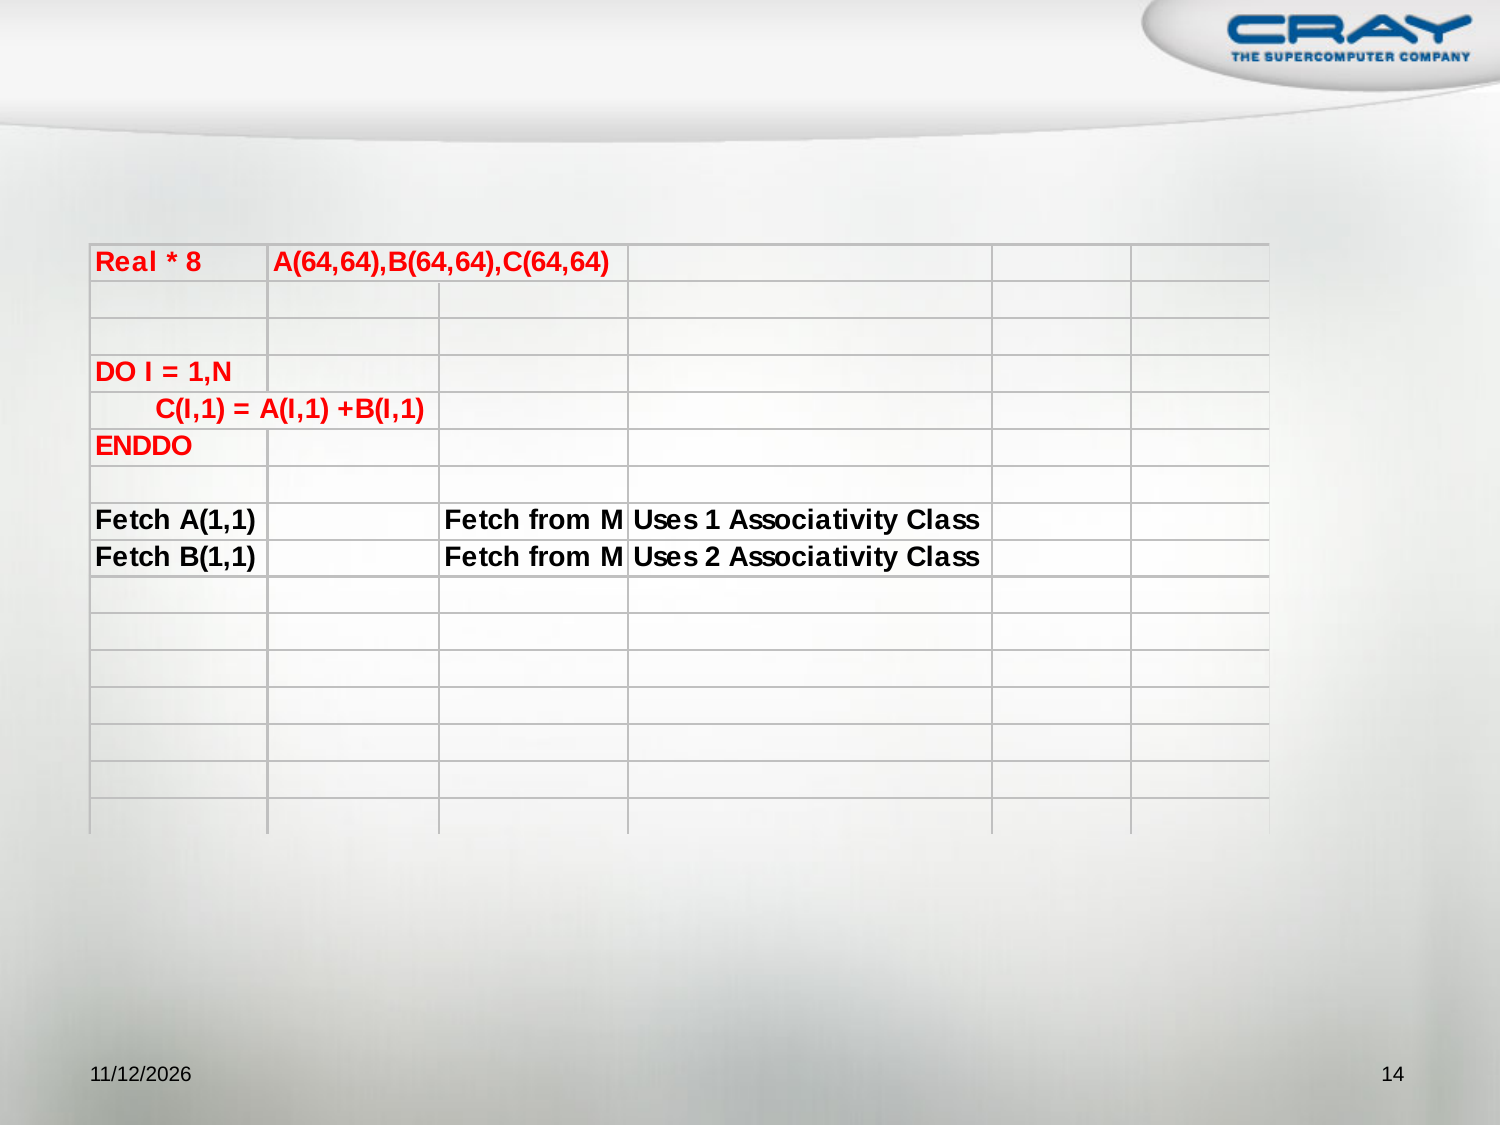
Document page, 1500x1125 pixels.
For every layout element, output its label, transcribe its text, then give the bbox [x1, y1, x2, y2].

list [88, 243, 1272, 837]
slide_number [75, 1042, 425, 1103]
picture [0, 0, 1500, 1125]
slide_number 14 [1074, 1042, 1425, 1103]
